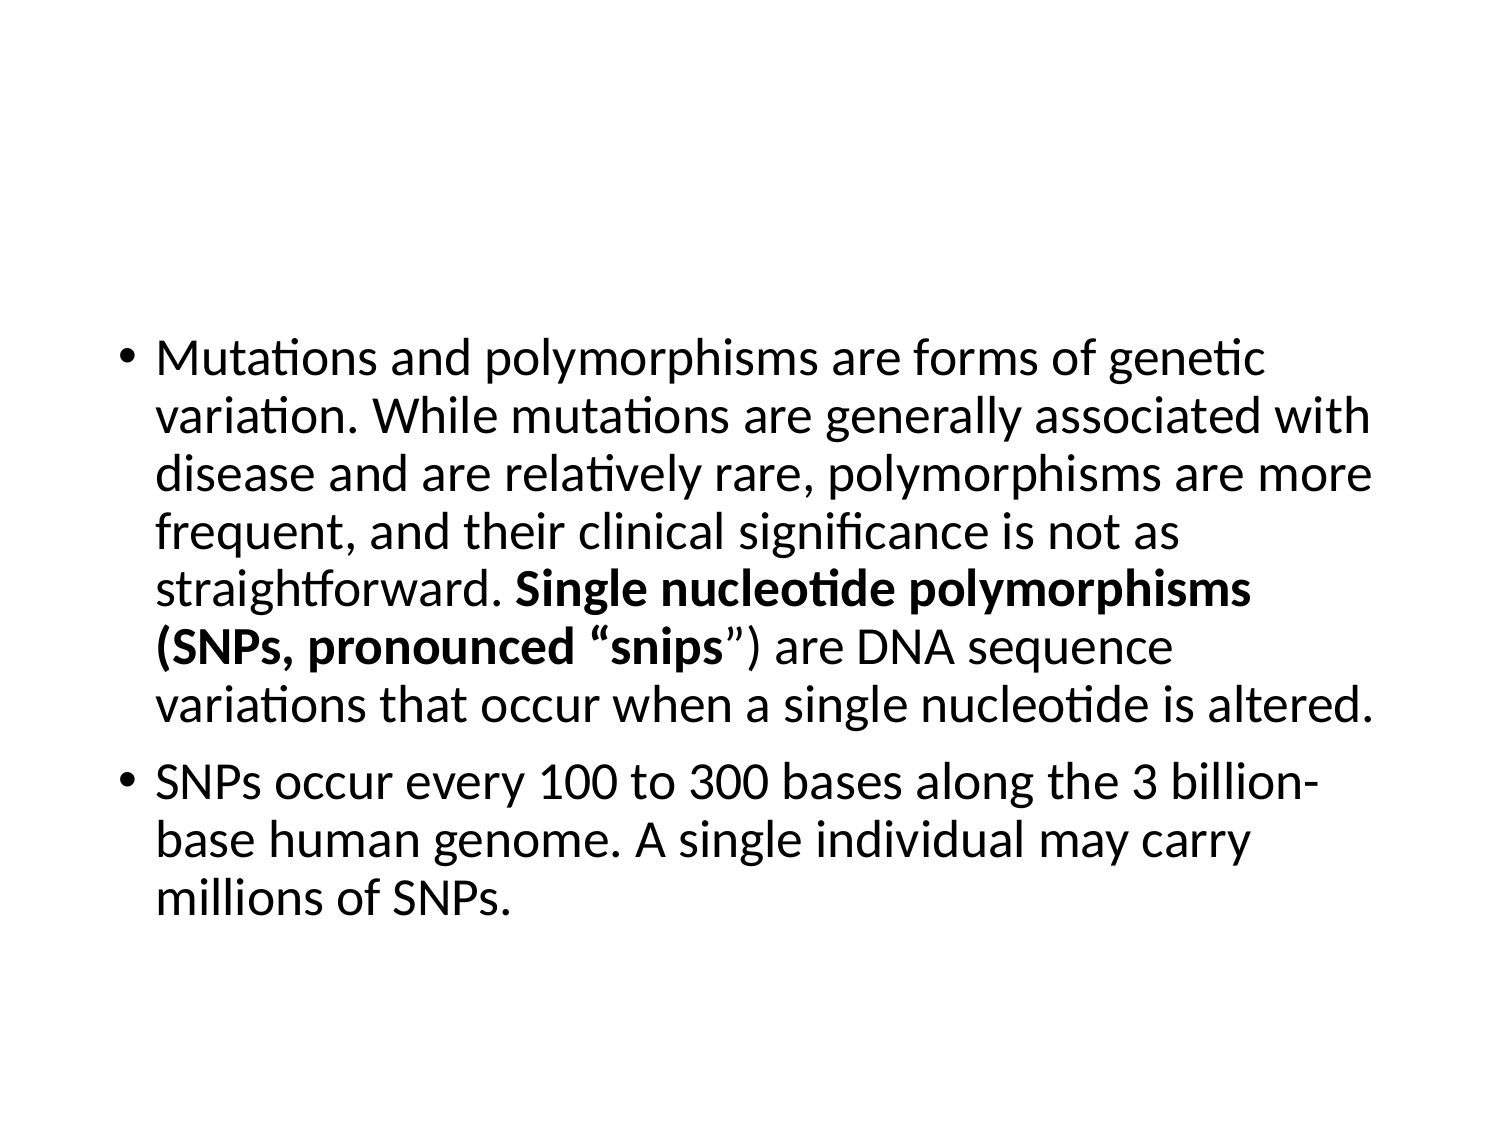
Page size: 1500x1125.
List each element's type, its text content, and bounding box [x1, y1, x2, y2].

list Mutations and polymorphisms are forms of genetic variation. While mutations are generally associated with disease and are relatively rare, polymorphisms are more frequent, and their clinical significance is not as straightforward. Single nucleotide polymorphisms (SNPs, pronounced “snips”) are DNA sequence variations that occur when a single nucleotide is altered. SNPs occur every 100 to 300 bases along the 3 billion-base human genome. A single individual may carry millions of SNPs. [103, 238, 1397, 953]
